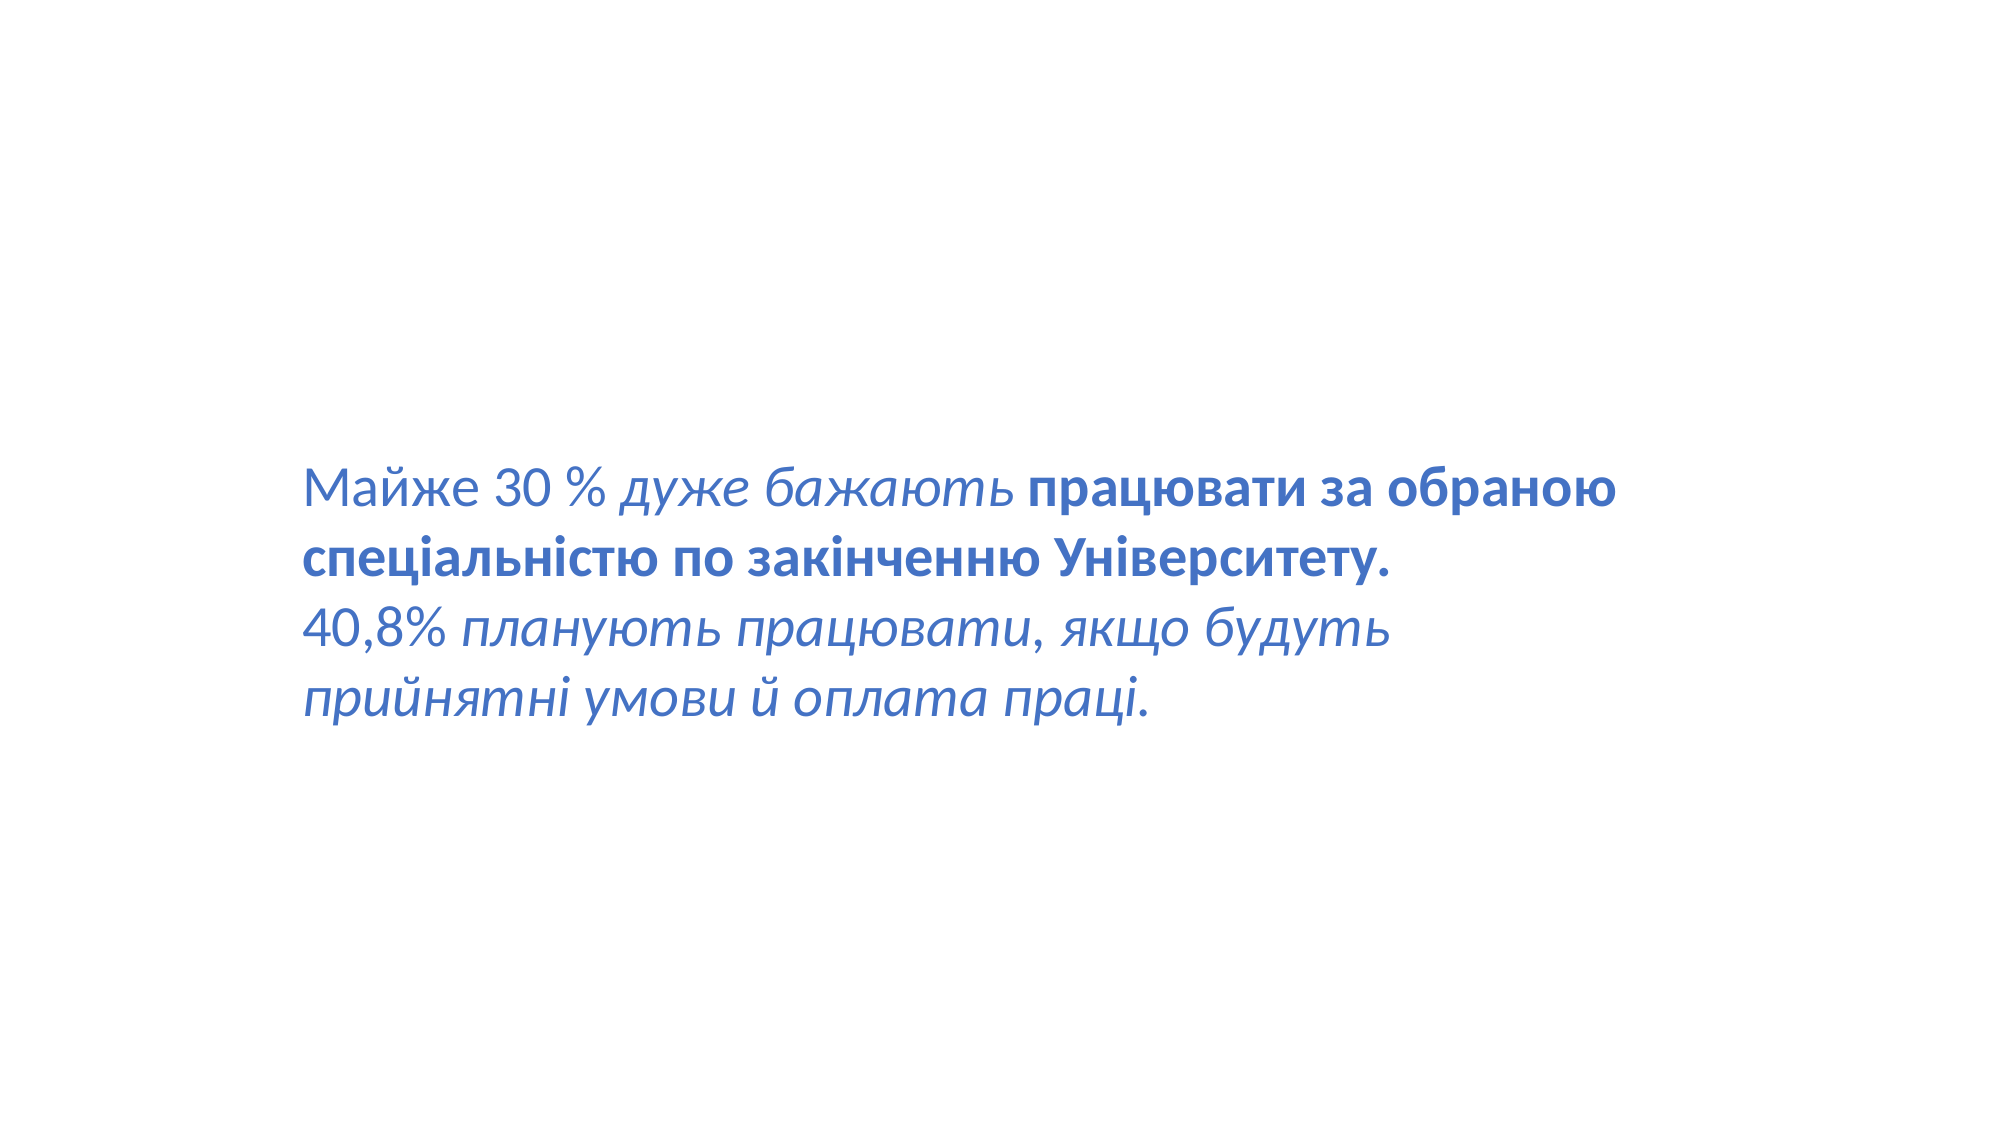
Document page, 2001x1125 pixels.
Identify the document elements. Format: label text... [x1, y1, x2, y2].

text_box Майже 30 % дуже бажають працювати за обраною спеціальністю по закінченню Університету. 40,8% планують працювати, якщо будуть прийнятні умови й оплата праці. [287, 441, 1674, 736]
